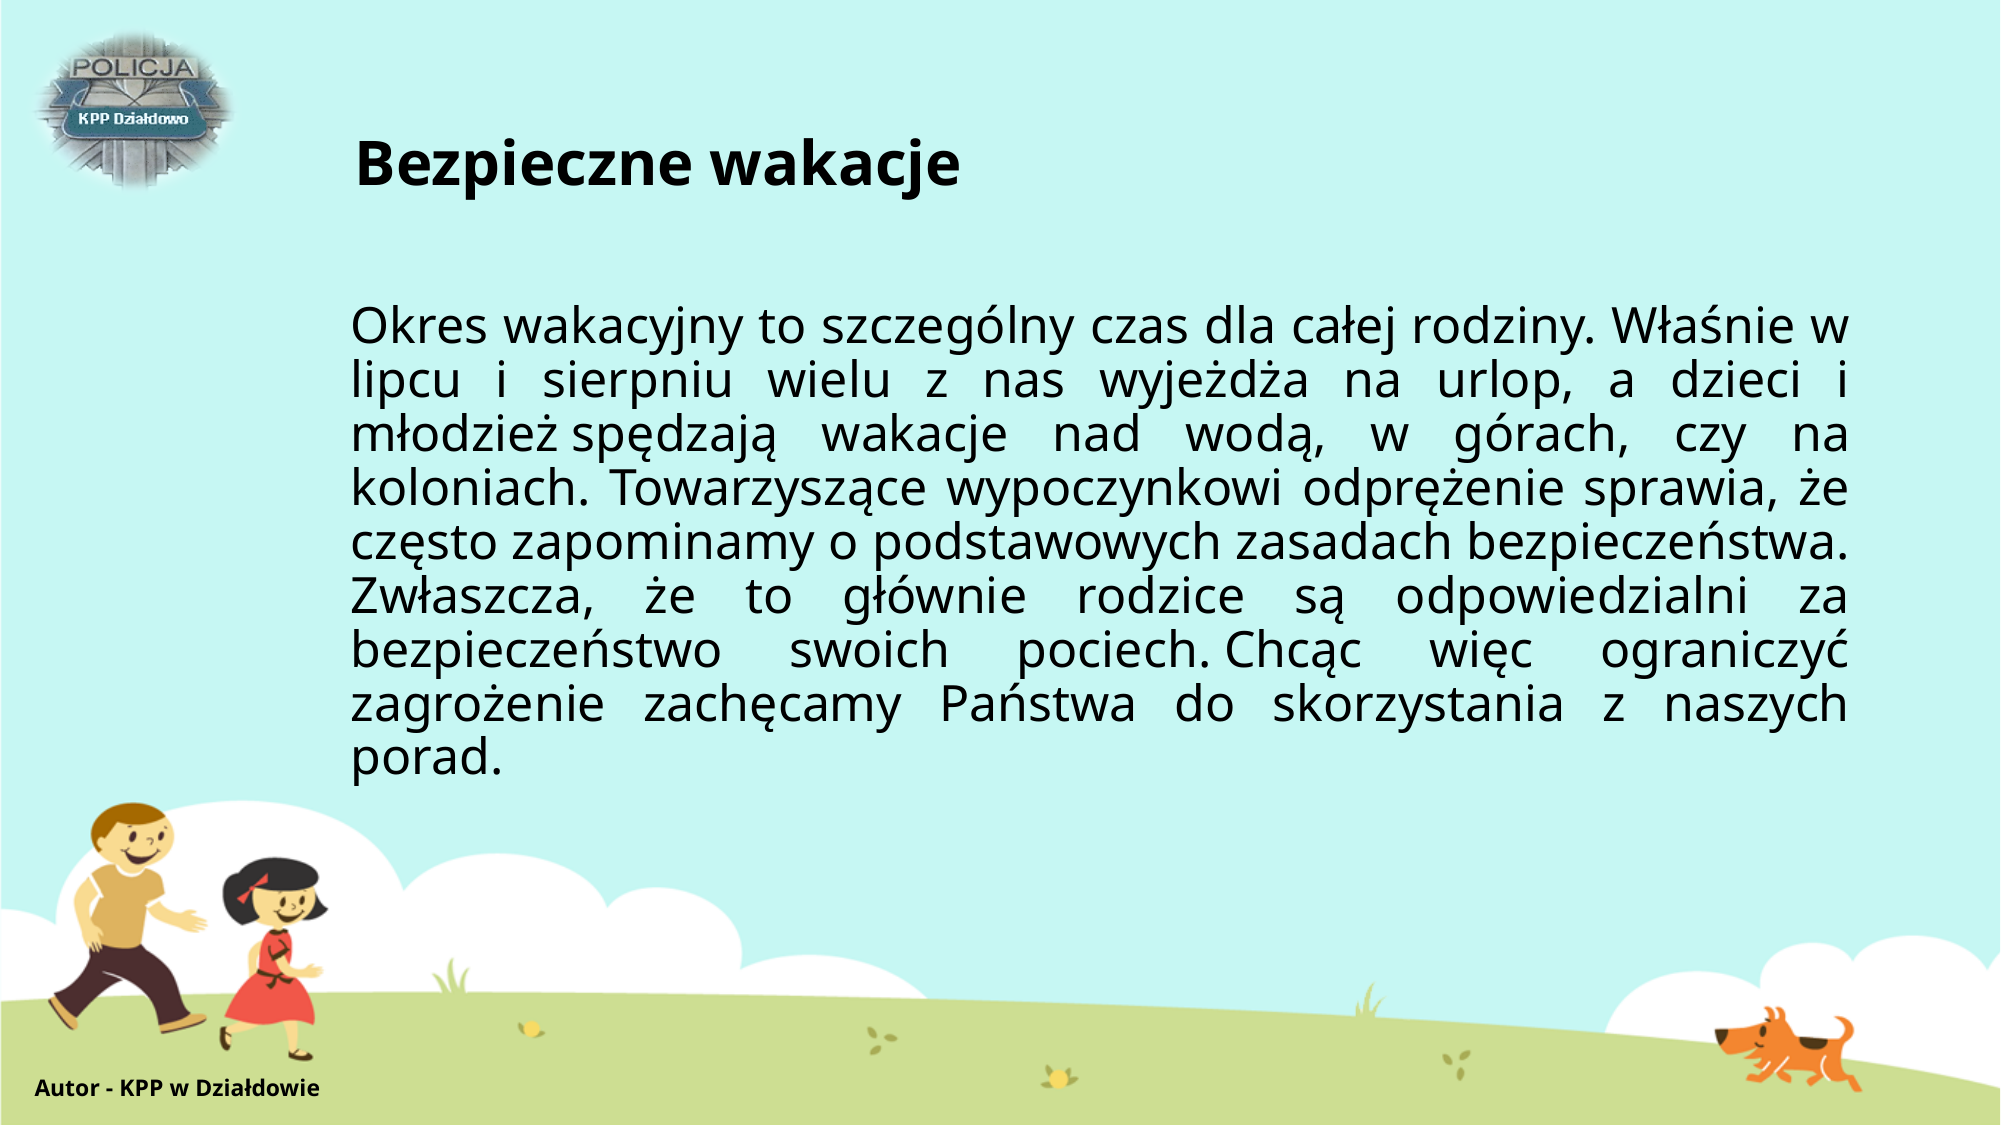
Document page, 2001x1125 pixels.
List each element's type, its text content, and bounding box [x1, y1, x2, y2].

picture [0, 0, 2001, 1125]
footer Autor - KPP w Działdowie [19, 1068, 1148, 1107]
title Bezpieczne wakacje [340, 110, 1030, 206]
list Okres wakacyjny to szczególny czas dla całej rodziny. Właśnie w lipcu i sierpniu wielu z nas wyjeżdża na urlop, a dzieci i młodzież spędzają wakacje nad wodą, w górach, czy na koloniach. Towarzyszące wypoczynkowi odprężenie sprawia, że często zapominamy o podstawowych zasadach bezpieczeństwa. Zwłaszcza, że to głównie rodzice są odpowiedzialni za bezpieczeństwo swoich pociech. Chcąc więc ograniczyć zagrożenie zachęcamy Państwa do skorzystania z naszych porad. [328, 292, 1866, 833]
